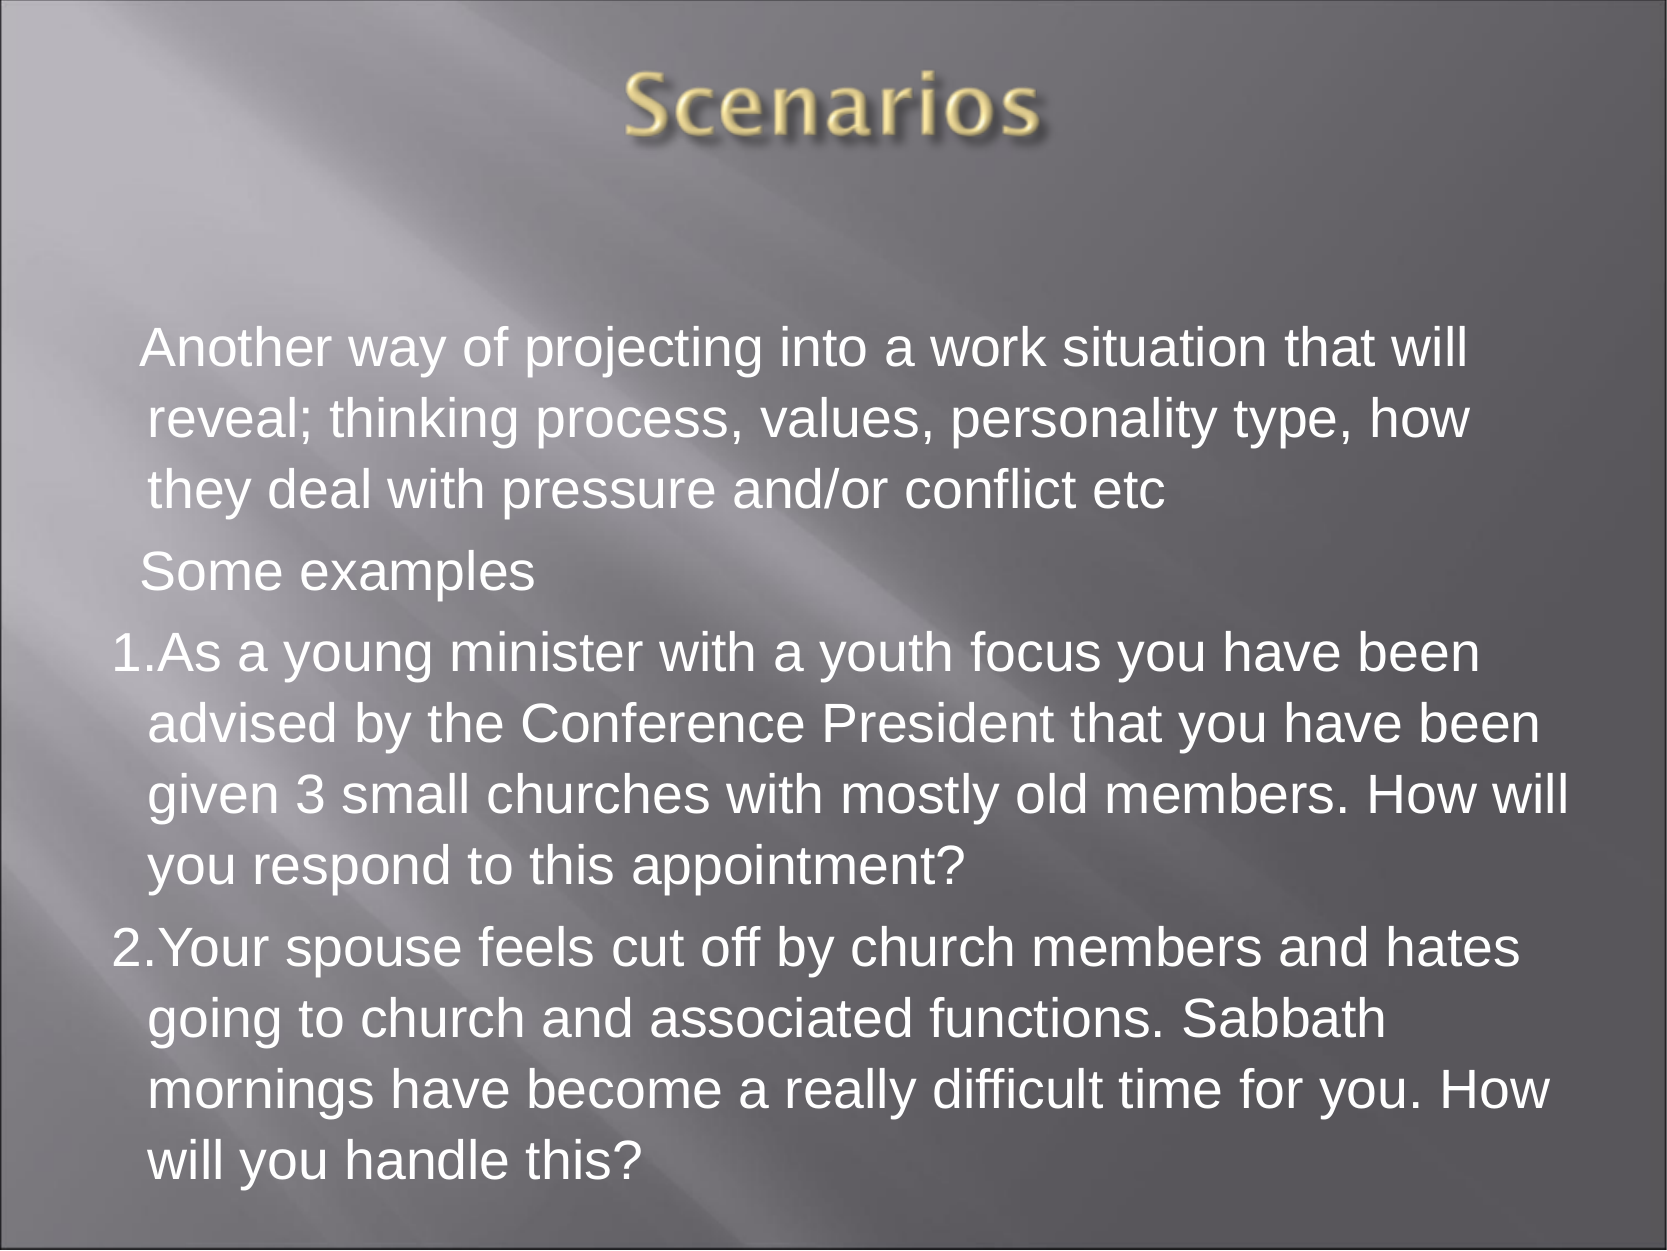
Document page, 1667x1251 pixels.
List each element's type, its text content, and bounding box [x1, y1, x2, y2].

text_box Another way of projecting into a work situation that will reveal; thinking process, values, personality type, how they deal with pressure and/or conflict etc Some examples As a young minister with a youth focus you have been advised by the Conference President that you have been given 3 small churches with mostly old members. How will you respond to this appointment? Your spouse feels cut off by church members and hates going to church and associated functions. Sabbath mornings have become a really difficult time for you. How will you handle this? [16, 300, 1579, 1154]
text_box [81, 17, 1586, 261]
picture [0, 0, 1667, 1250]
